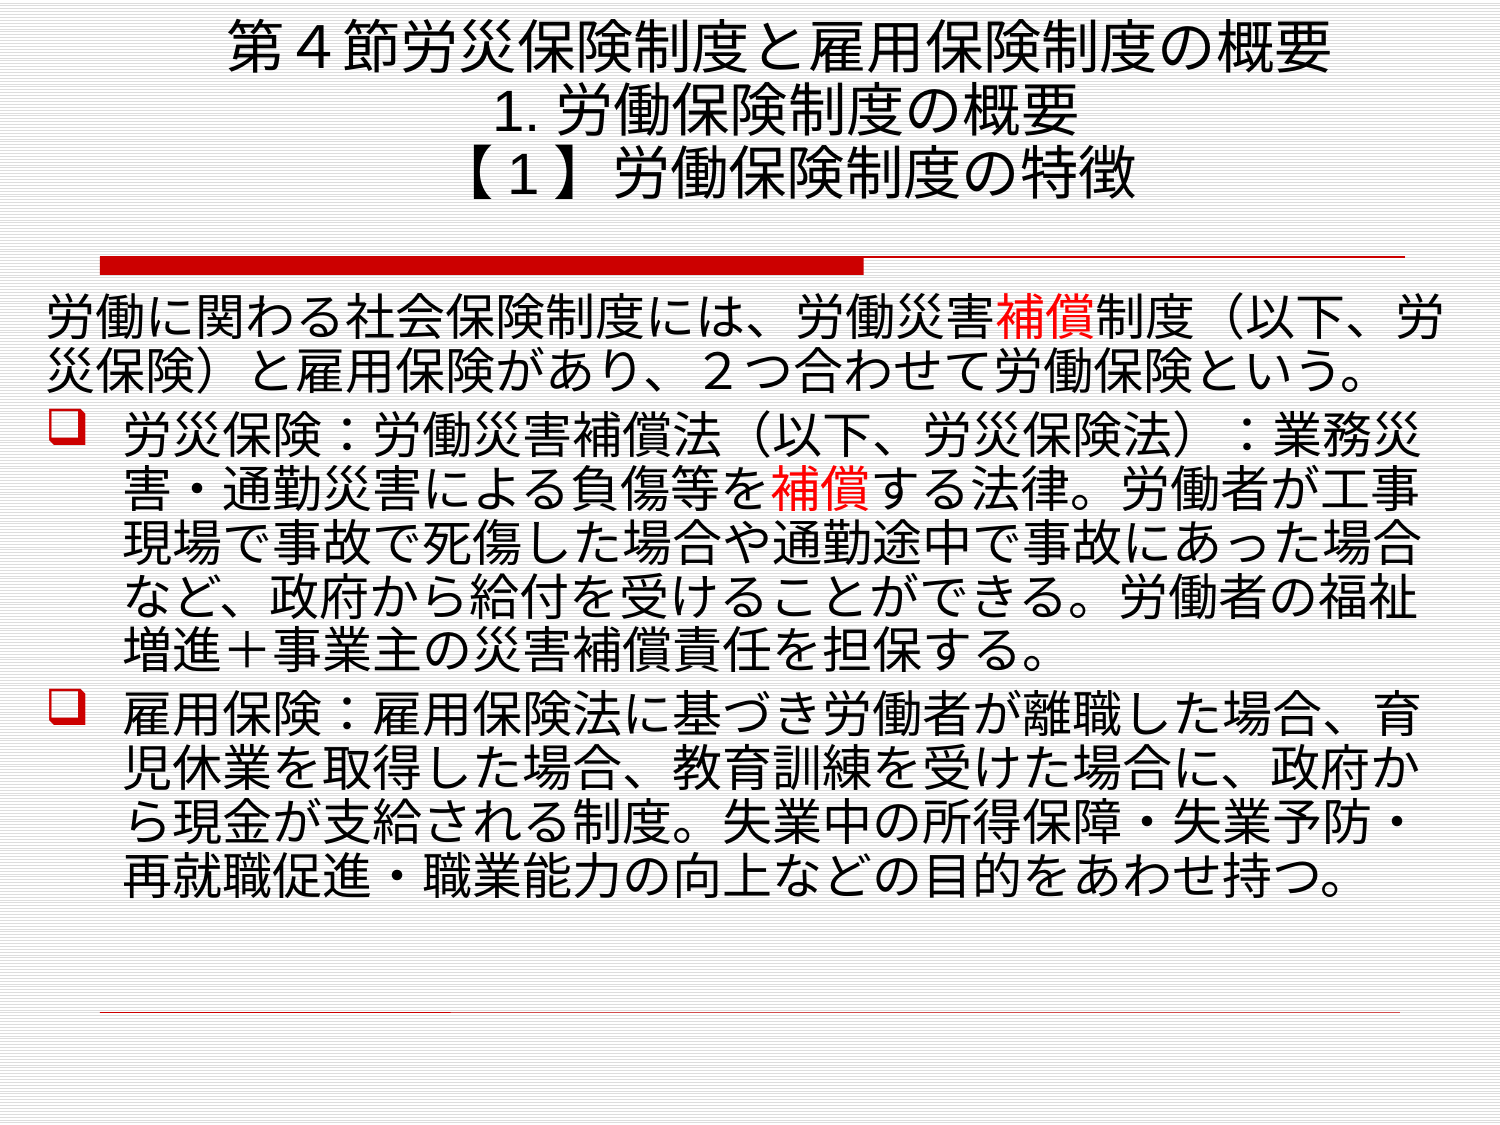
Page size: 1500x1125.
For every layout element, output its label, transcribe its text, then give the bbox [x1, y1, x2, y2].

title 第４節労災保険制度と雇用保険制度の概要 1.労働保険制度の概要 【1】労働保険制度の特徴 [108, 54, 1391, 233]
list 労働に関わる社会保険制度には、労働災害補償制度（以下、労災保険）と雇用保険があり、２つ合わせて労働保険という。 労災保険：労働災害補償法（以下、労災保険法）：業務災害・通勤災害による負傷等を補償する法律。労働者が工事現場で事故で死傷した場合や通勤途中で事故にあった場合など、政府から給付を受けることができる。労働者の福祉増進＋事業主の災害補償責任を担保する。 雇用保険：雇用保険法に基づき労働者が離職した場合、育児休業を取得した場合、教育訓練を受けた場合に、政府から現金が支給される制度。失業中の所得保障・失業予防・再就職促進・職業能力の向上などの目的をあわせ持つ。 [29, 284, 1483, 1000]
